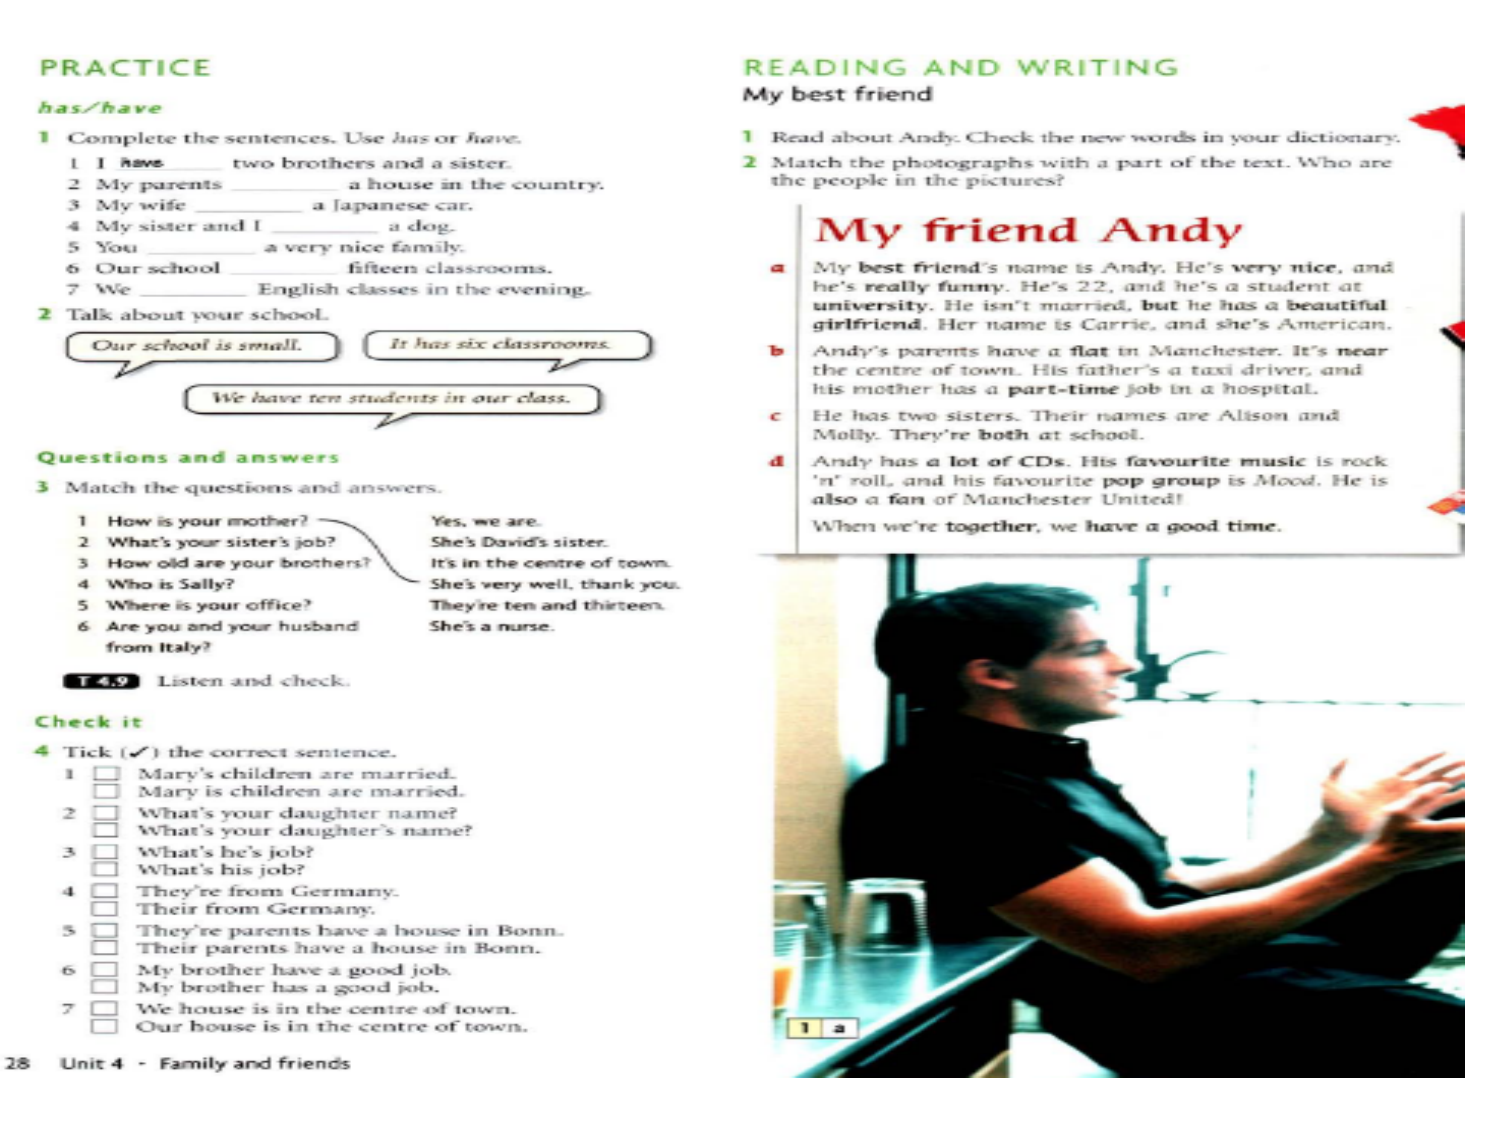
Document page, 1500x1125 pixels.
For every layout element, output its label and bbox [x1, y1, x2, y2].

list [0, 34, 1466, 1079]
